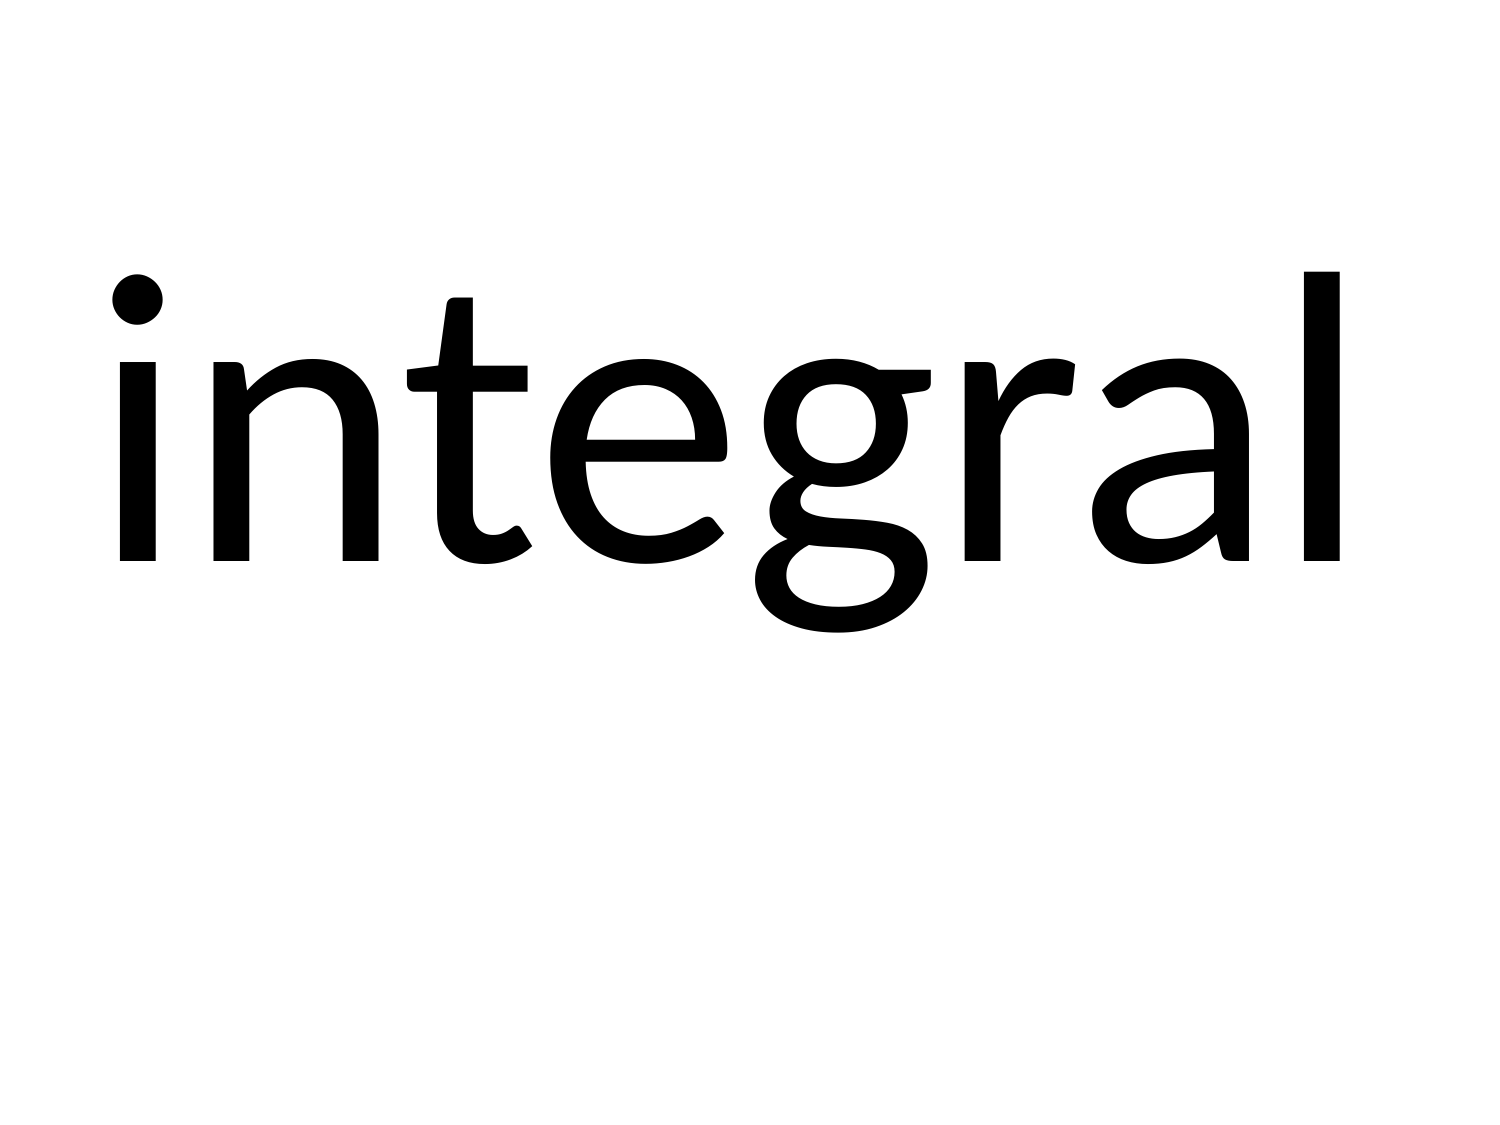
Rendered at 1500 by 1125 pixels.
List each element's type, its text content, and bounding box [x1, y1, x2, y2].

list integral [75, 137, 1425, 1005]
